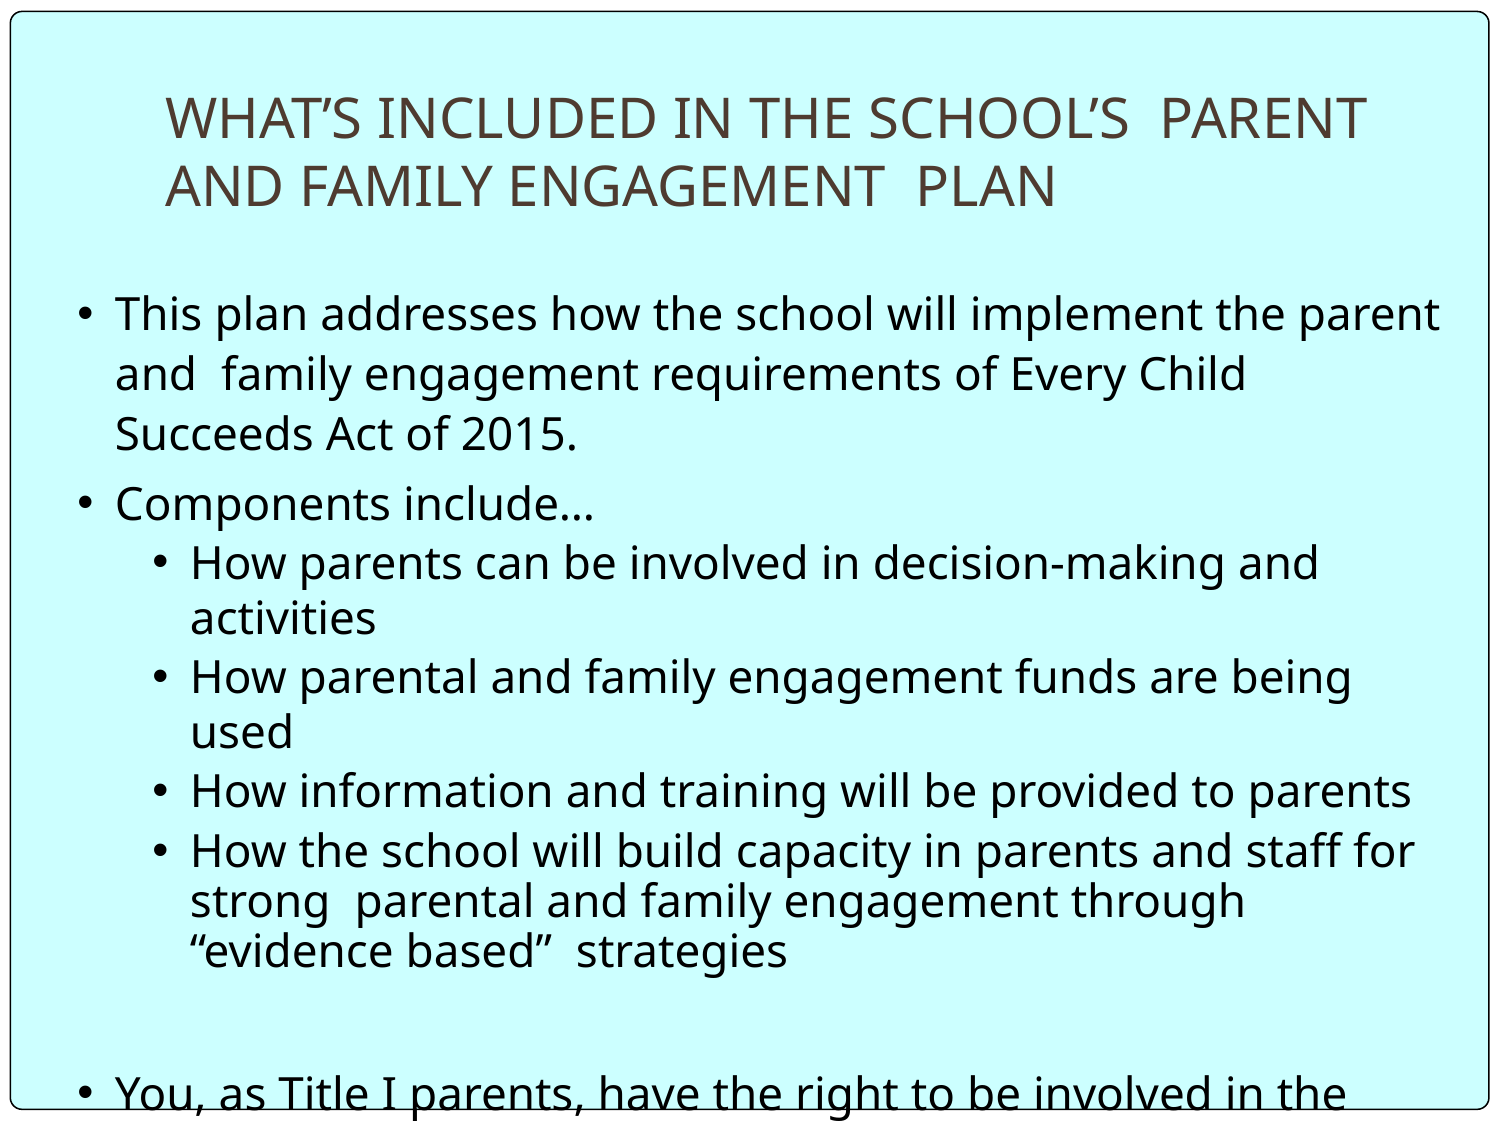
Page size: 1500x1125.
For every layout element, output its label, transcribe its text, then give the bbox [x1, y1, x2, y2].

title WHAT’S INCLUDED IN THE SCHOOL’S PARENT AND FAMILY ENGAGEMENT PLAN [150, 45, 1425, 233]
text_box This plan addresses how the school will implement the parent and family engagement requirements of Every Child Succeeds Act of 2015. Components include… How parents can be involved in decision-making and activities How parental and family engagement funds are being used How information and training will be provided to parents How the school will build capacity in parents and staff for strong parental and family engagement through “evidence based” strategies You, as Title I parents, have the right to be involved in the development of your school’s Parent and Family Engagement Plan. [75, 271, 1446, 1125]
